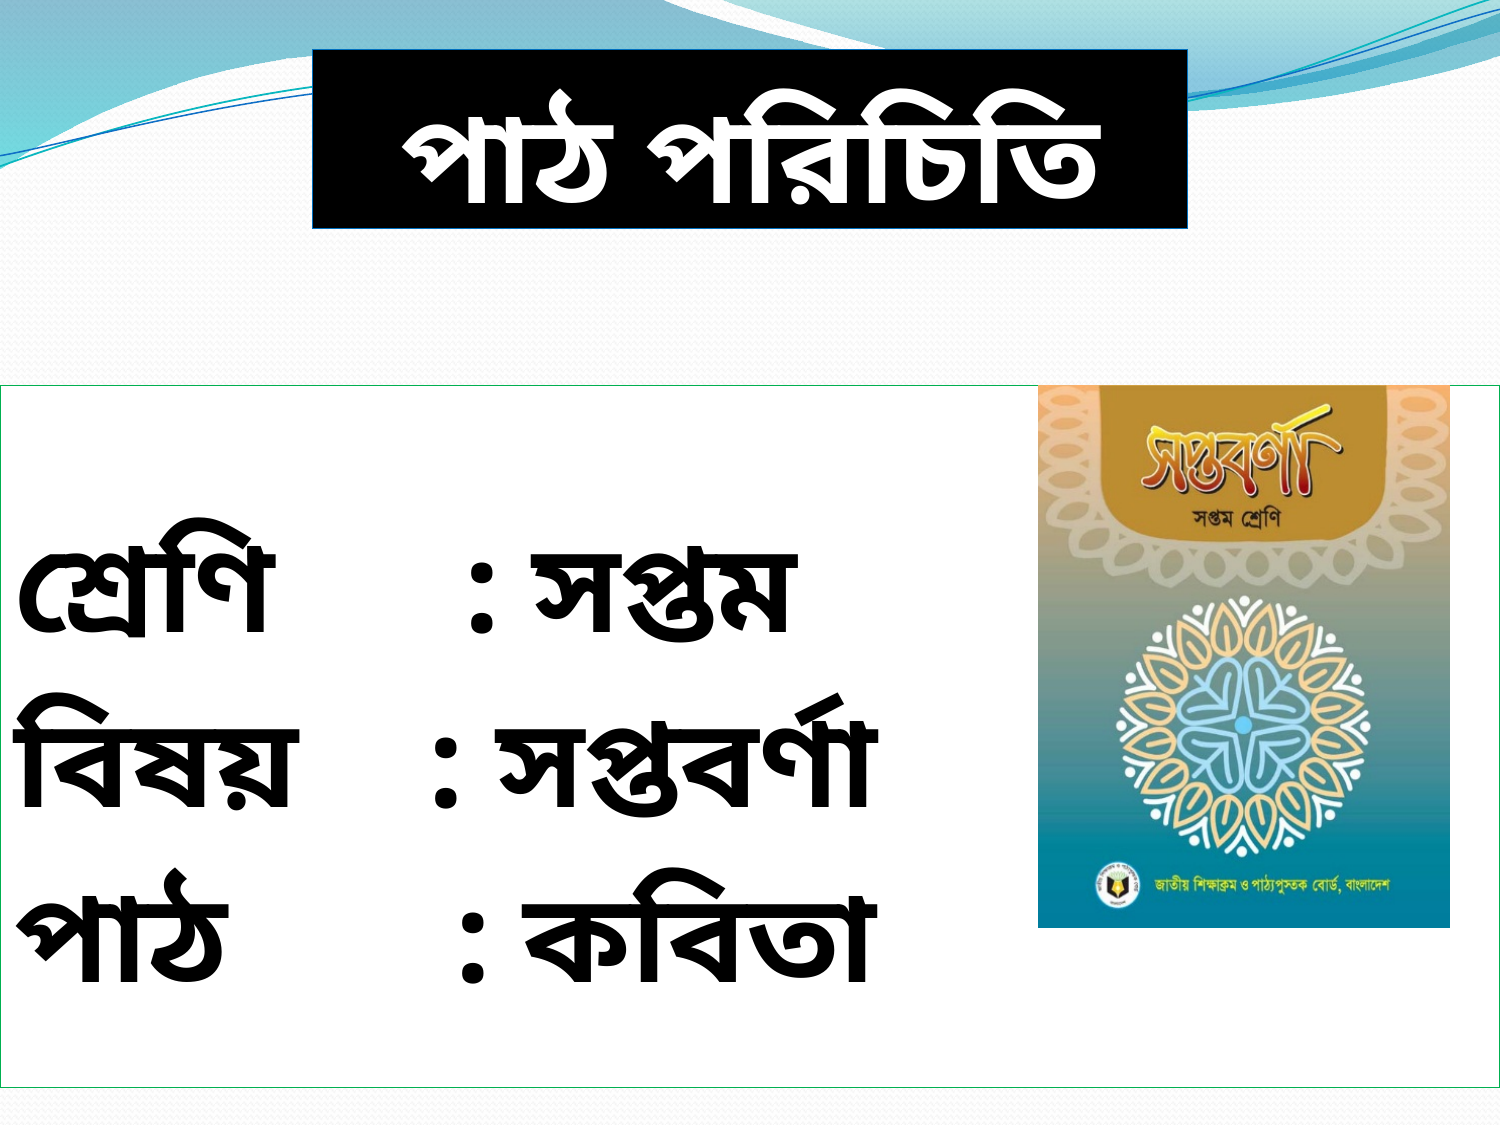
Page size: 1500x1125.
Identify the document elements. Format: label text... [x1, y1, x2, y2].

picture [1239, 897, 1249, 901]
list শ্রেণি : সপ্তম বিষয় : সপ্তবর্ণা পাঠ : কবিতা [0, 385, 1500, 1088]
text_box [1031, 386, 1456, 941]
picture [1038, 385, 1450, 908]
title পাঠ পরিচিতি [312, 49, 1188, 229]
